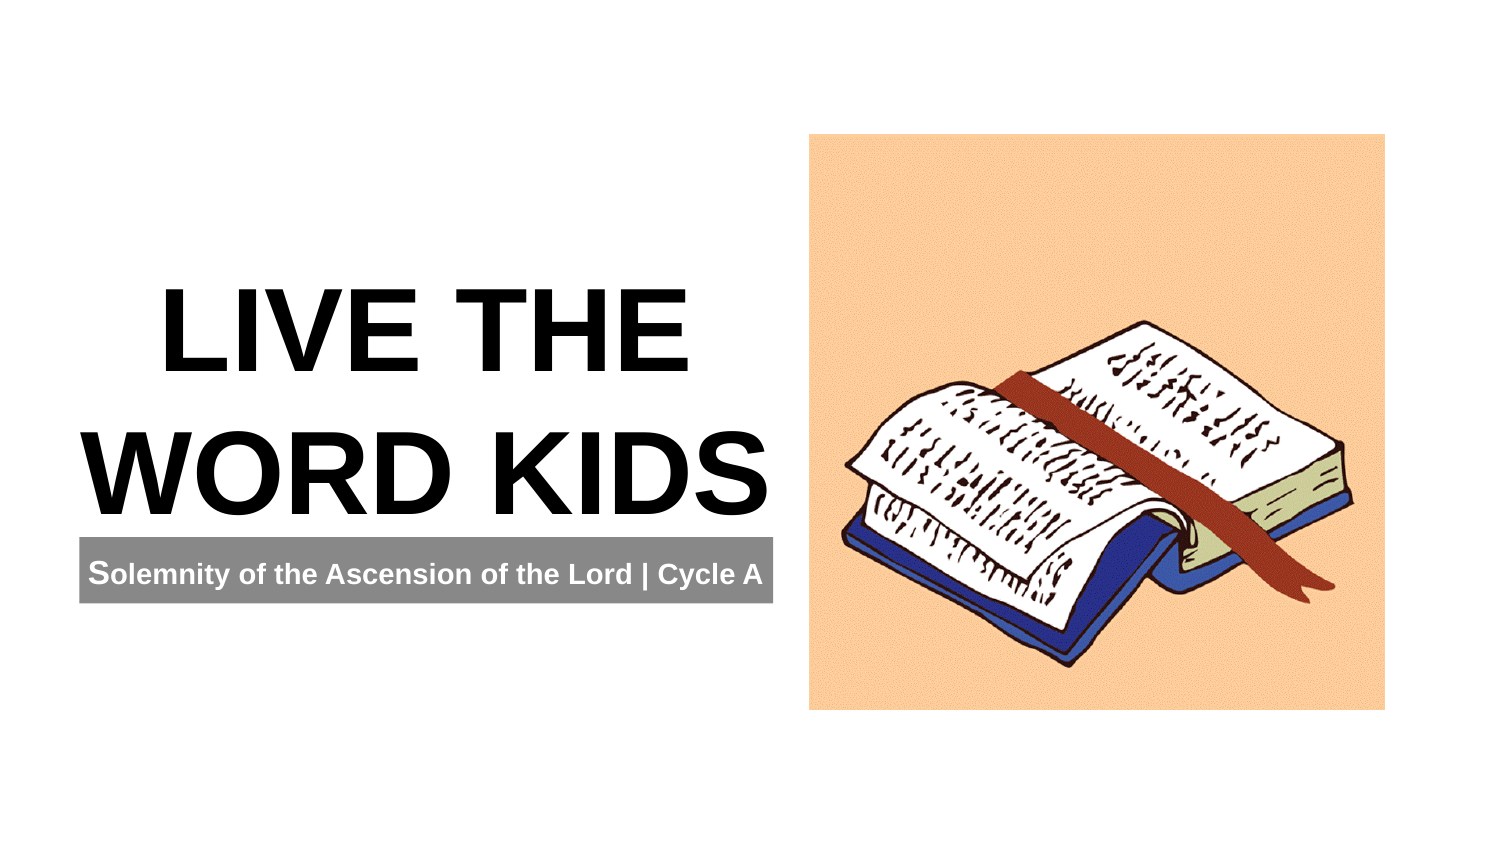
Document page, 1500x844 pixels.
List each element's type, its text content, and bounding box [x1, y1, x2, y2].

text_box LIVE THE WORD KIDS [0, 253, 803, 539]
text_box [79, 537, 774, 551]
picture [808, 134, 1385, 710]
text_box Solemnity of the Ascension of the Lord | Cycle A [0, 551, 803, 609]
